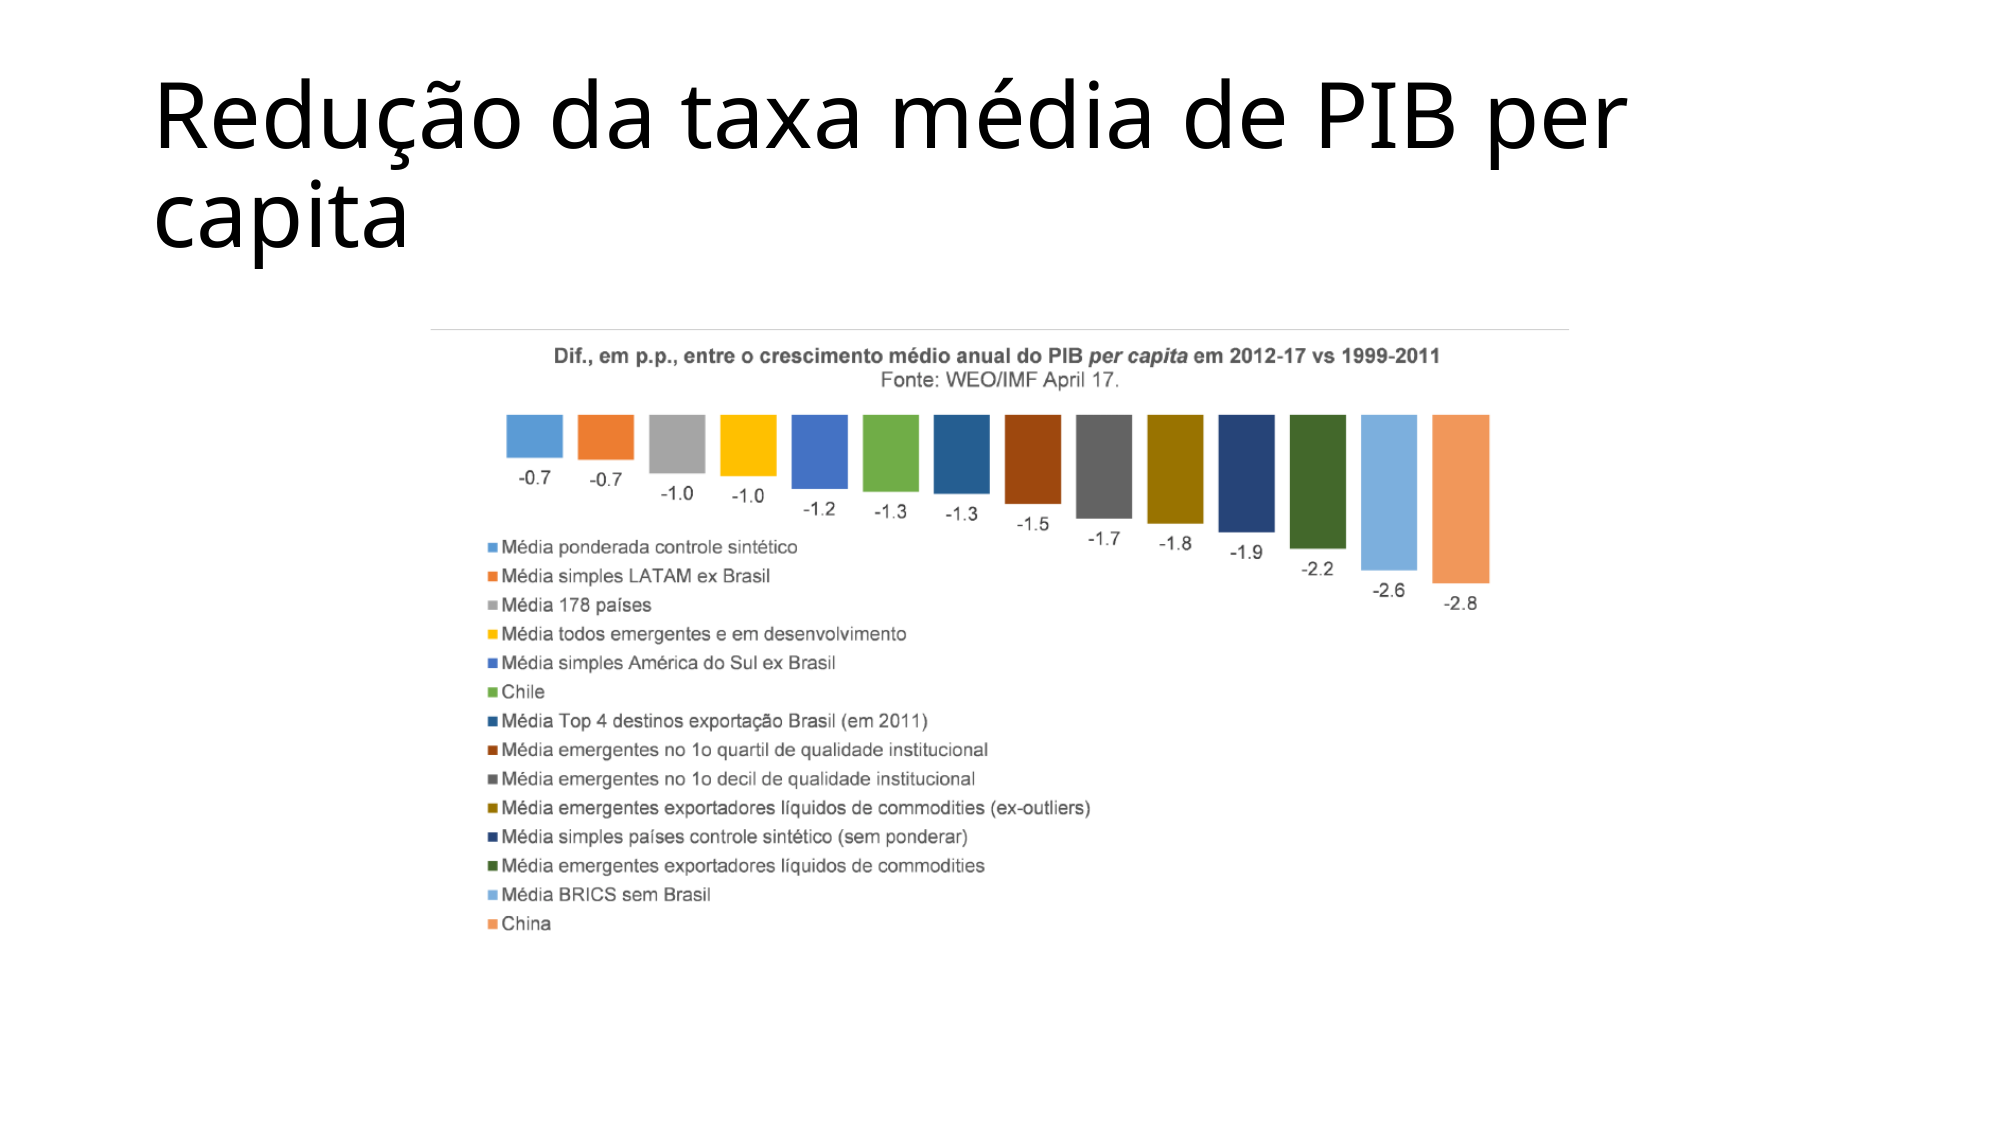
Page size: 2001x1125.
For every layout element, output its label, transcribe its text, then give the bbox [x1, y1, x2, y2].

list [430, 328, 1570, 985]
title Redução da taxa média de PIB per capita [137, 59, 1863, 278]
